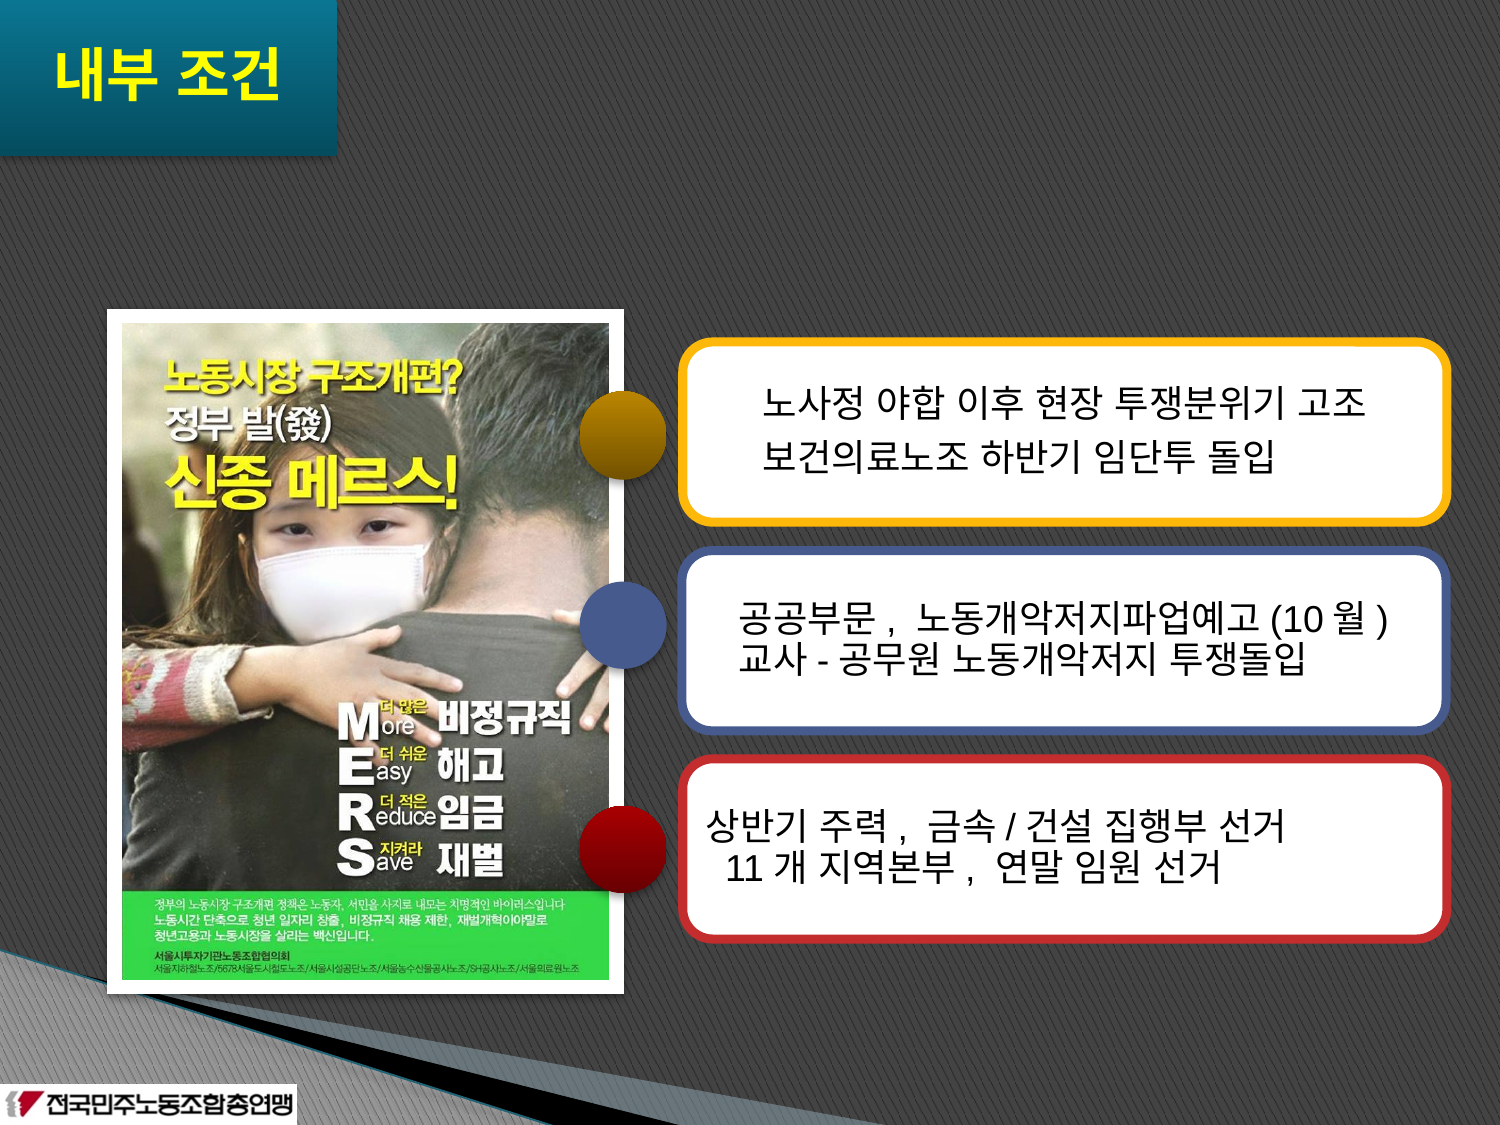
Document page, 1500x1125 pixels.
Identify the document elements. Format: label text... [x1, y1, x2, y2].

picture [121, 323, 610, 980]
picture [0, 1083, 297, 1125]
text_box 내부 조건 [0, 0, 337, 156]
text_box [352, 333, 1448, 956]
